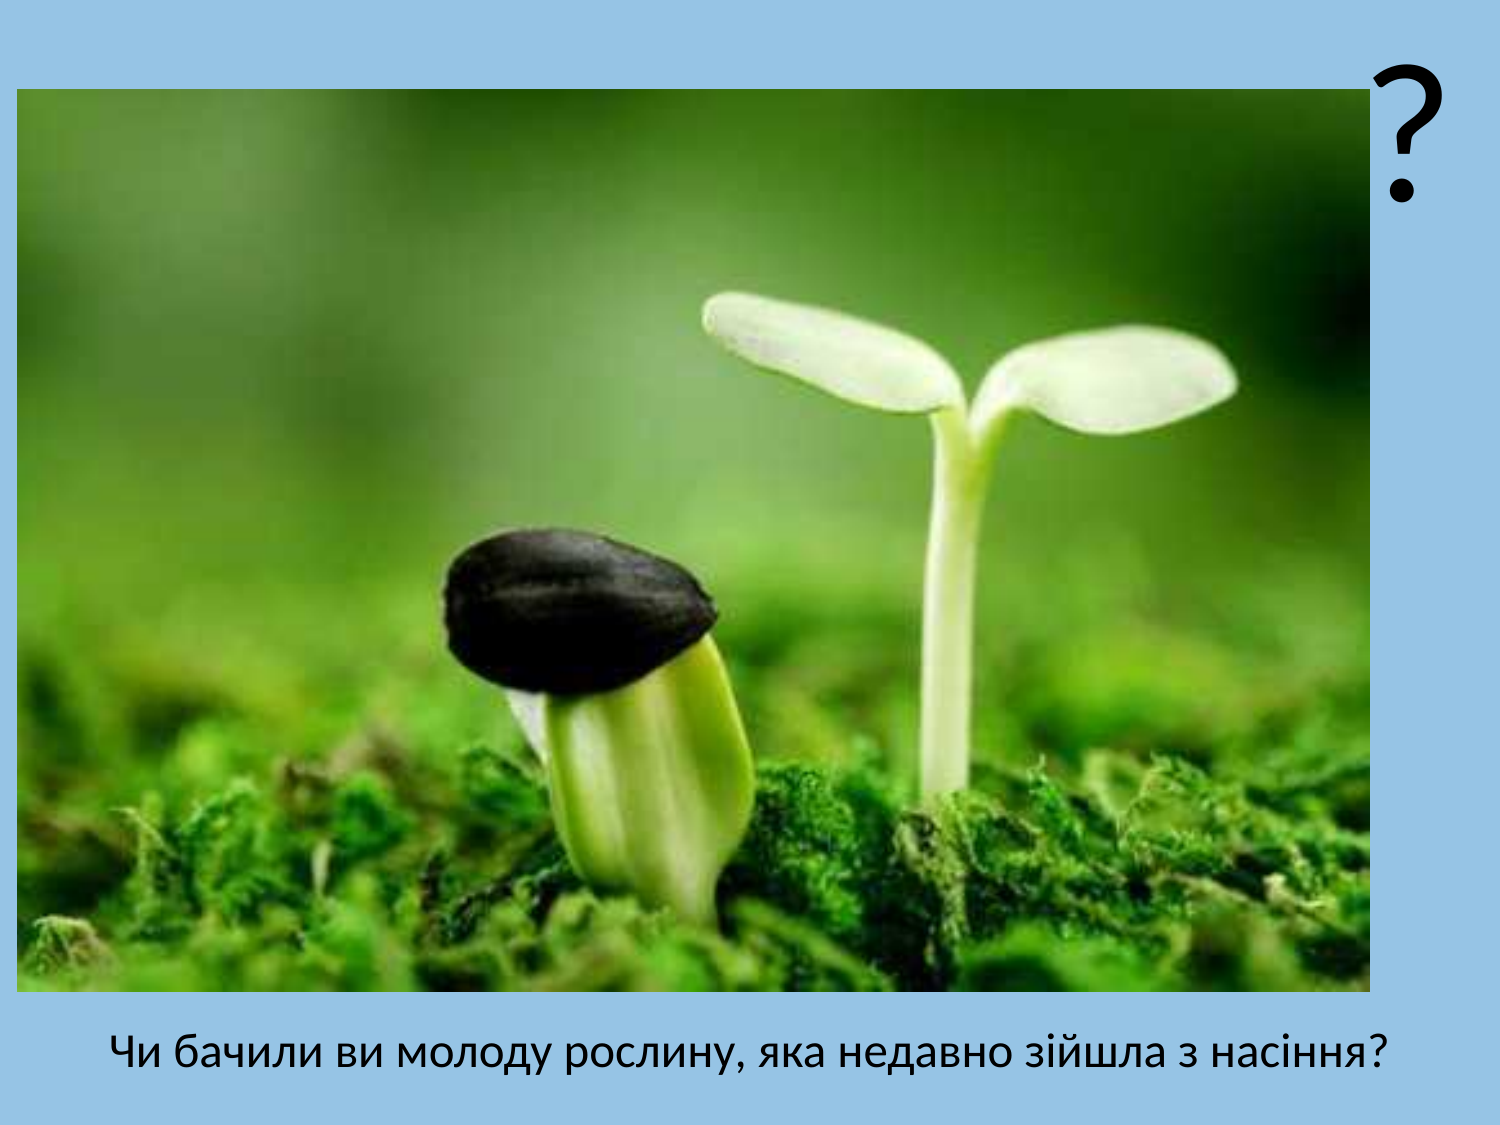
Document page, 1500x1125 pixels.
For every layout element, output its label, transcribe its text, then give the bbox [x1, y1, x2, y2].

list Чи бачили ви молоду рослину, яка недавно зійшла з насіння? [75, 1011, 1425, 1125]
title ? [1269, 0, 1500, 244]
picture [17, 89, 1370, 992]
